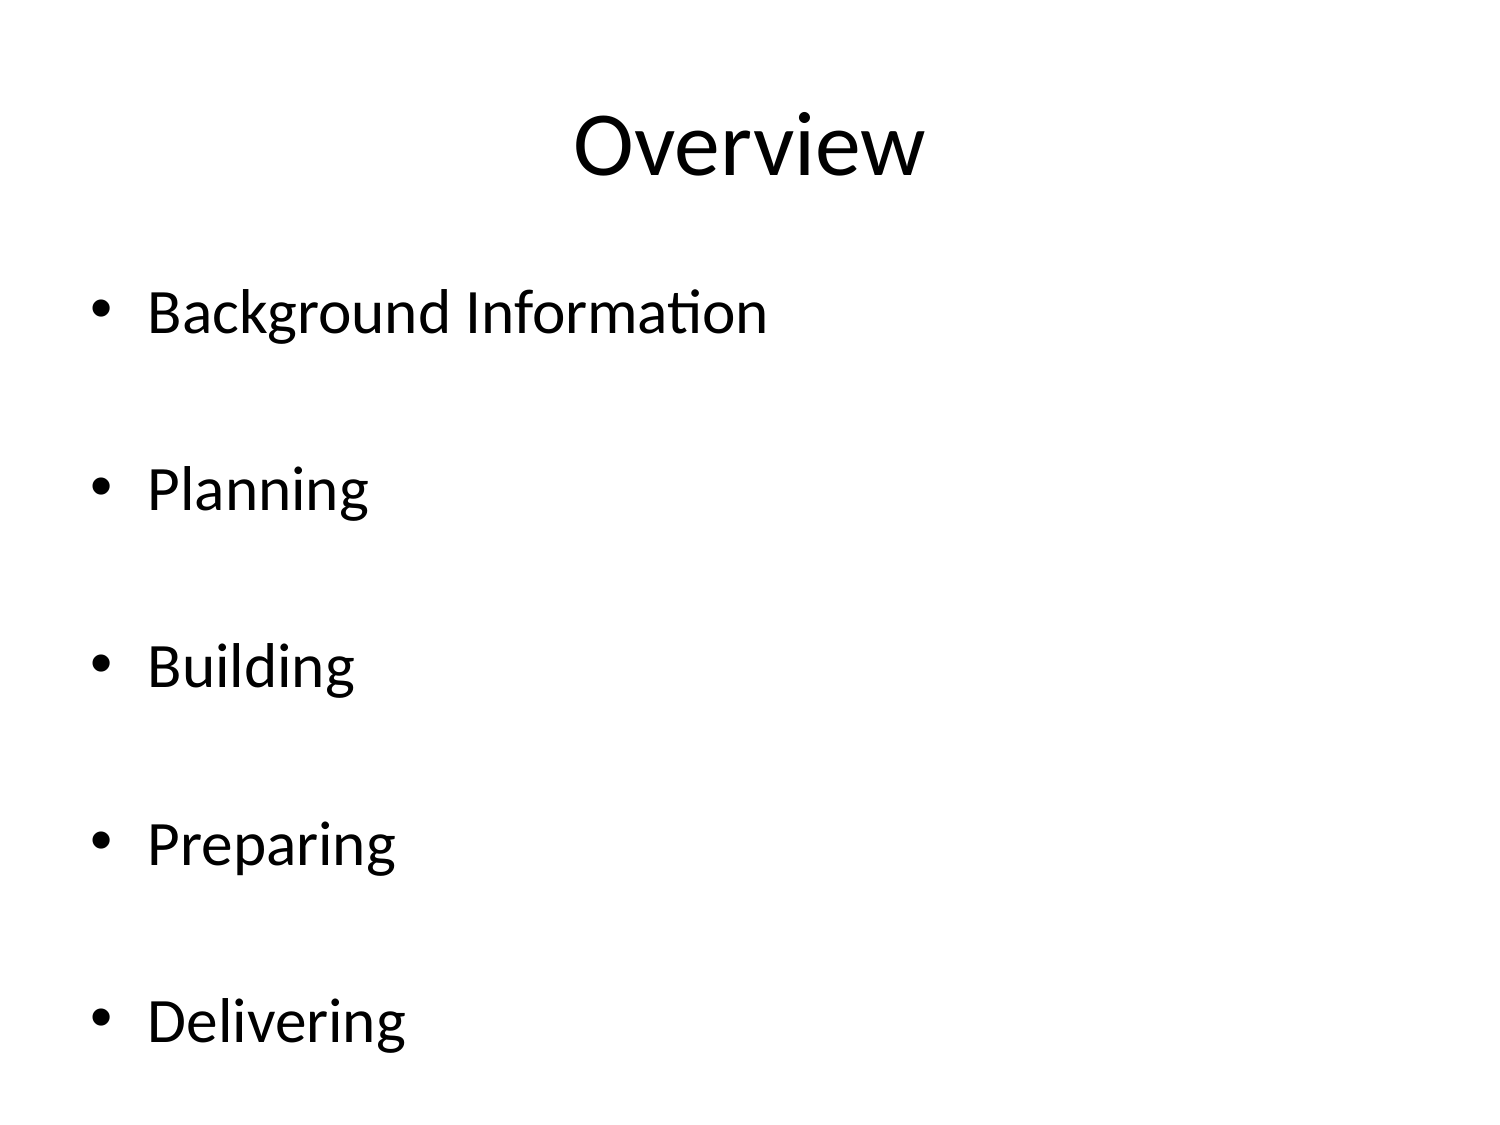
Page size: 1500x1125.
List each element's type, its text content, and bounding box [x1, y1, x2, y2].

title Overview [75, 45, 1425, 233]
list Background Information Planning Building Preparing Delivering [75, 262, 1425, 1065]
